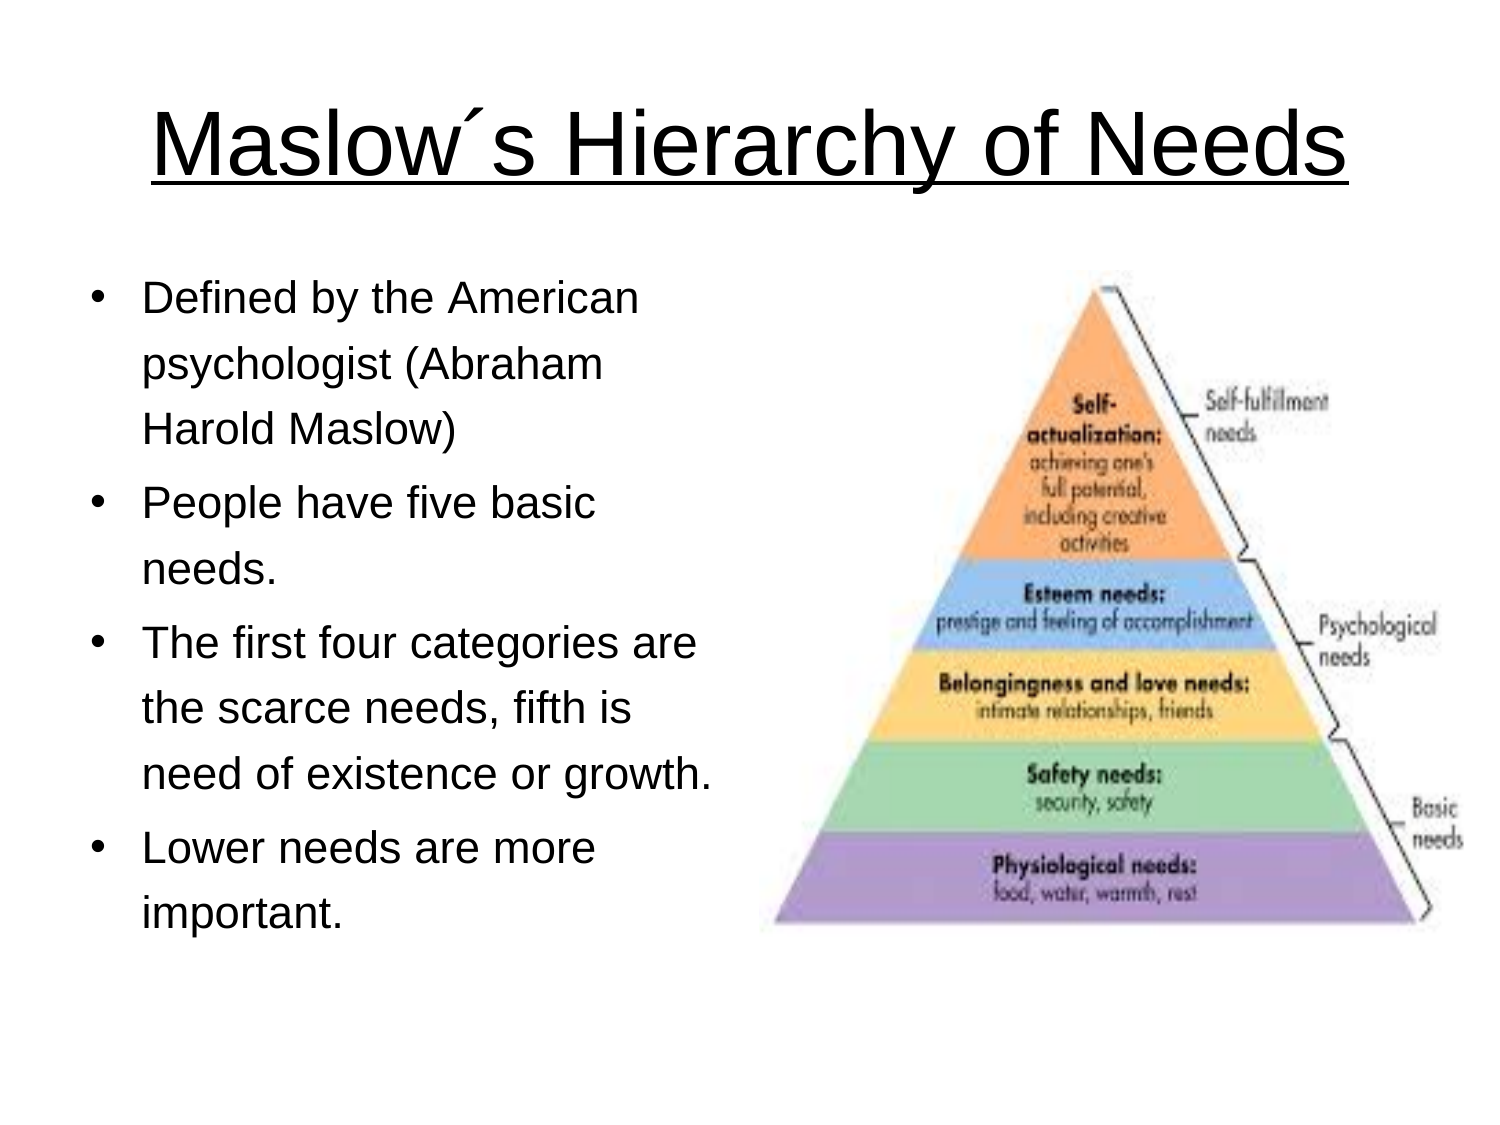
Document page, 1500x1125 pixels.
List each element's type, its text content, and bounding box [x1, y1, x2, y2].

title Maslow´s Hierarchy of Needs [75, 45, 1425, 233]
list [759, 270, 1475, 940]
list Defined by the American psychologist (Abraham Harold Maslow) People have five basic needs. The first four categories are the scarce needs, fifth is need of existence or growth. Lower needs are more important. [75, 249, 738, 993]
